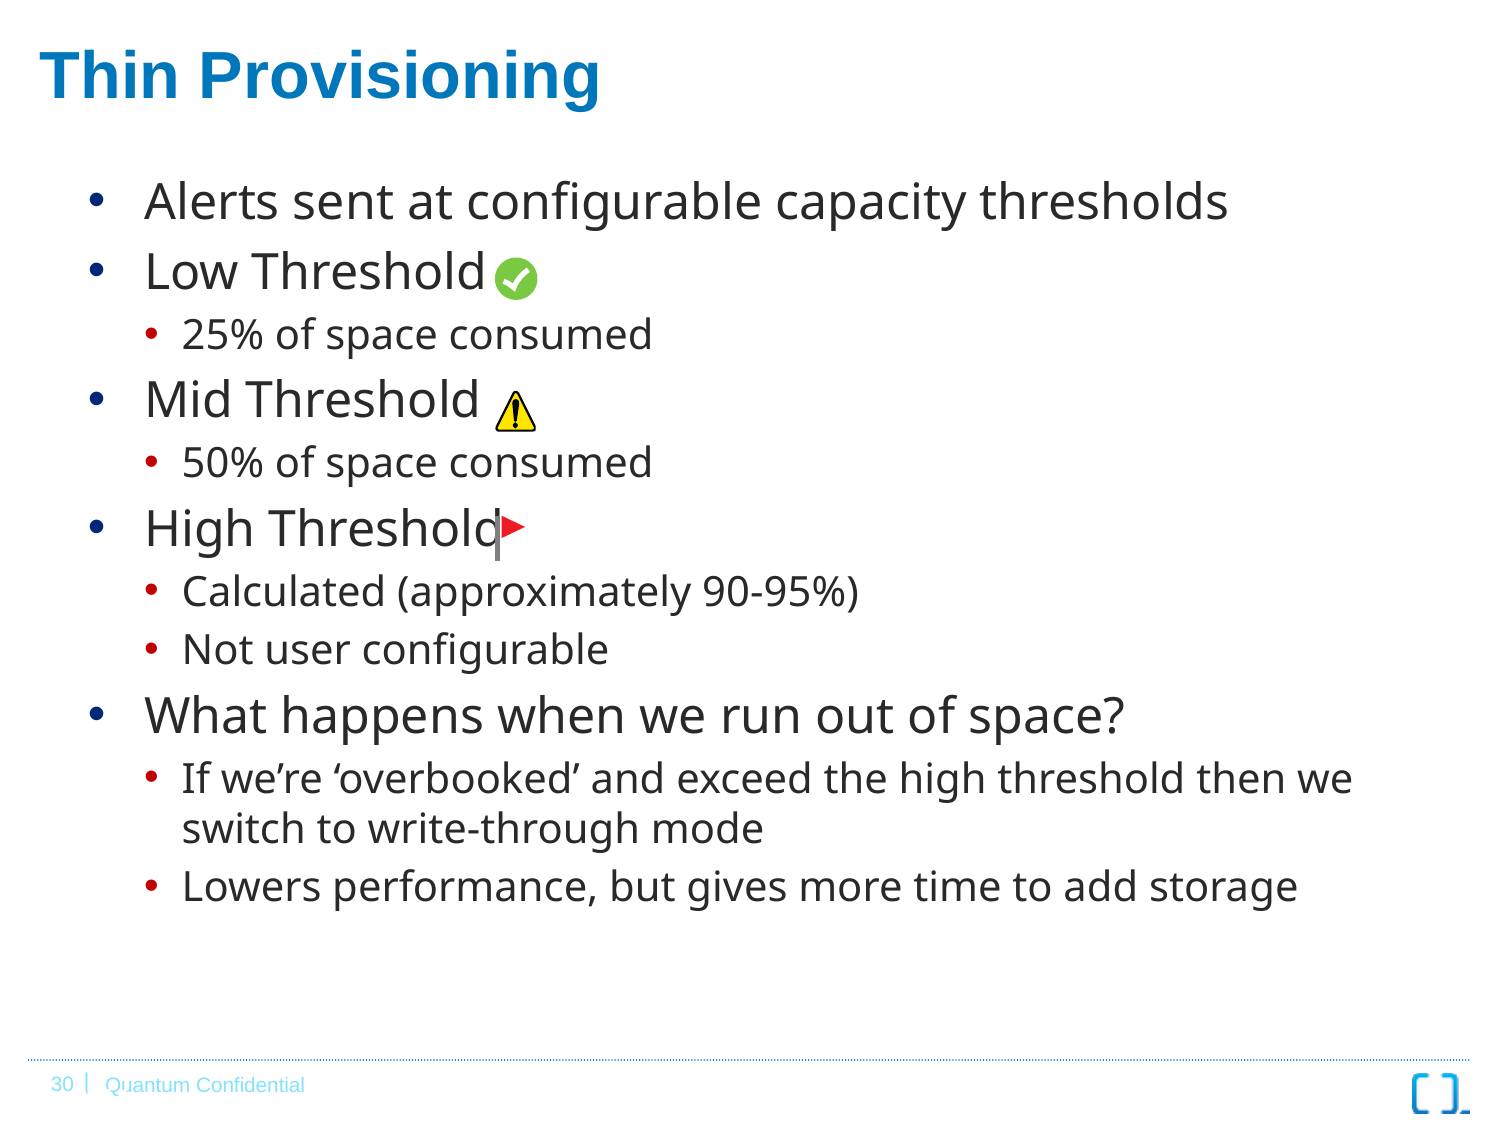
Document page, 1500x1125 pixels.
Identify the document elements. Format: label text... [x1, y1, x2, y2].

picture [491, 253, 538, 301]
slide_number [0, 1074, 350, 1124]
title Thin Provisioning [24, 24, 1146, 121]
text_box Alerts sent at configurable capacity thresholds Low Threshold 25% of space consumed Mid Threshold 50% of space consumed High Threshold Calculated (approximately 90-95%) Not user configurable What happens when we run out of space? If we’re ‘overbooked’ and exceed the high threshold then we switch to write-through mode Lowers performance, but gives more time to add storage [73, 162, 1450, 1000]
picture [491, 512, 526, 563]
picture [491, 387, 536, 432]
picture [1412, 1073, 1470, 1114]
